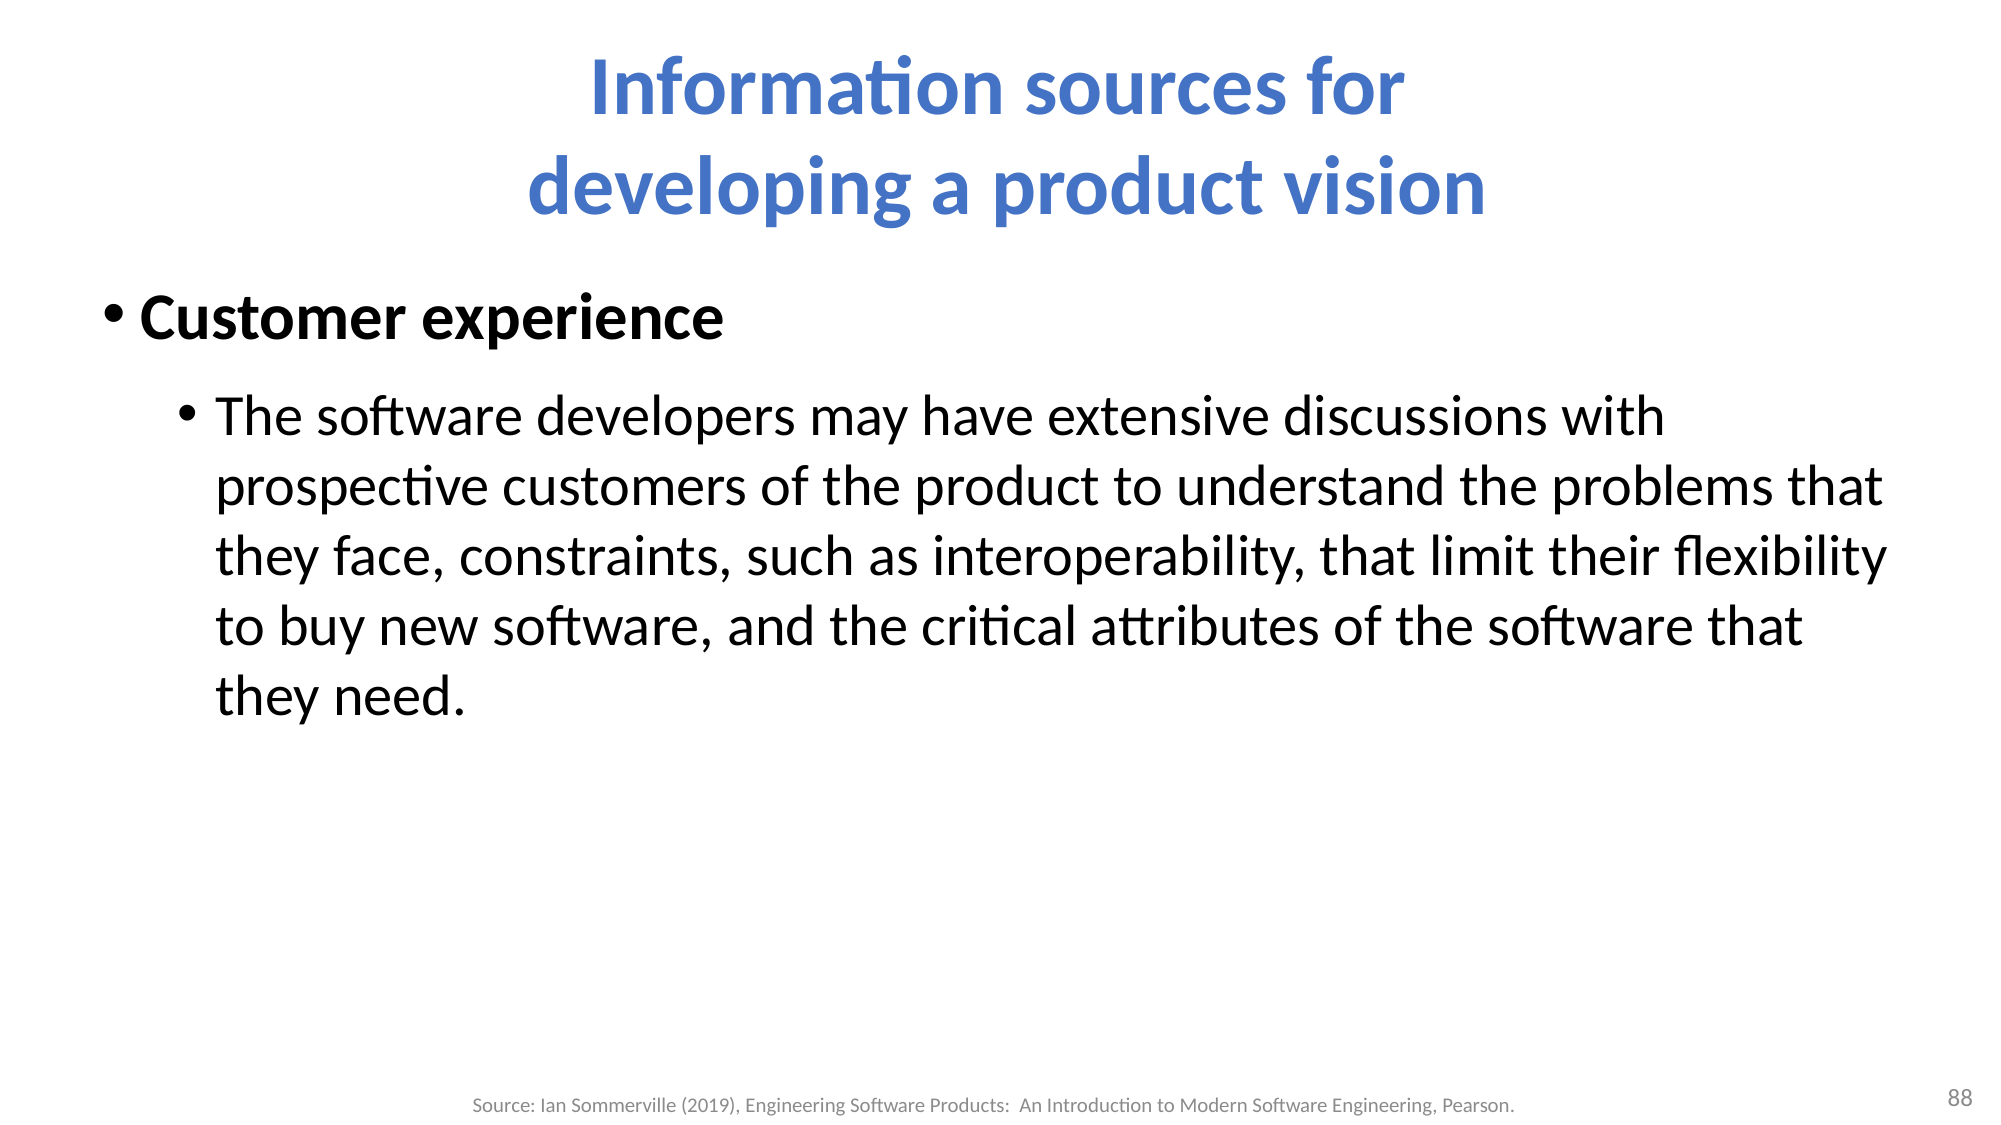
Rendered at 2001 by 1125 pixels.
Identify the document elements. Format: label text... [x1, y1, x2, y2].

title Information sources for developing a product vision [87, 22, 1929, 240]
list Customer experience The software developers may have extensive discussions with prospective customers of the product to understand the problems that they face, constraints, such as interoperability, that limit their flexibility to buy new software, and the critical attributes of the software that they need. [87, 264, 1929, 1043]
footer Source: Ian Sommerville (2019), Engineering Software Products: An Introduction to Modern Software Engineering, Pearson. [350, 1082, 1638, 1125]
slide_number 88 [1830, 1076, 1989, 1116]
